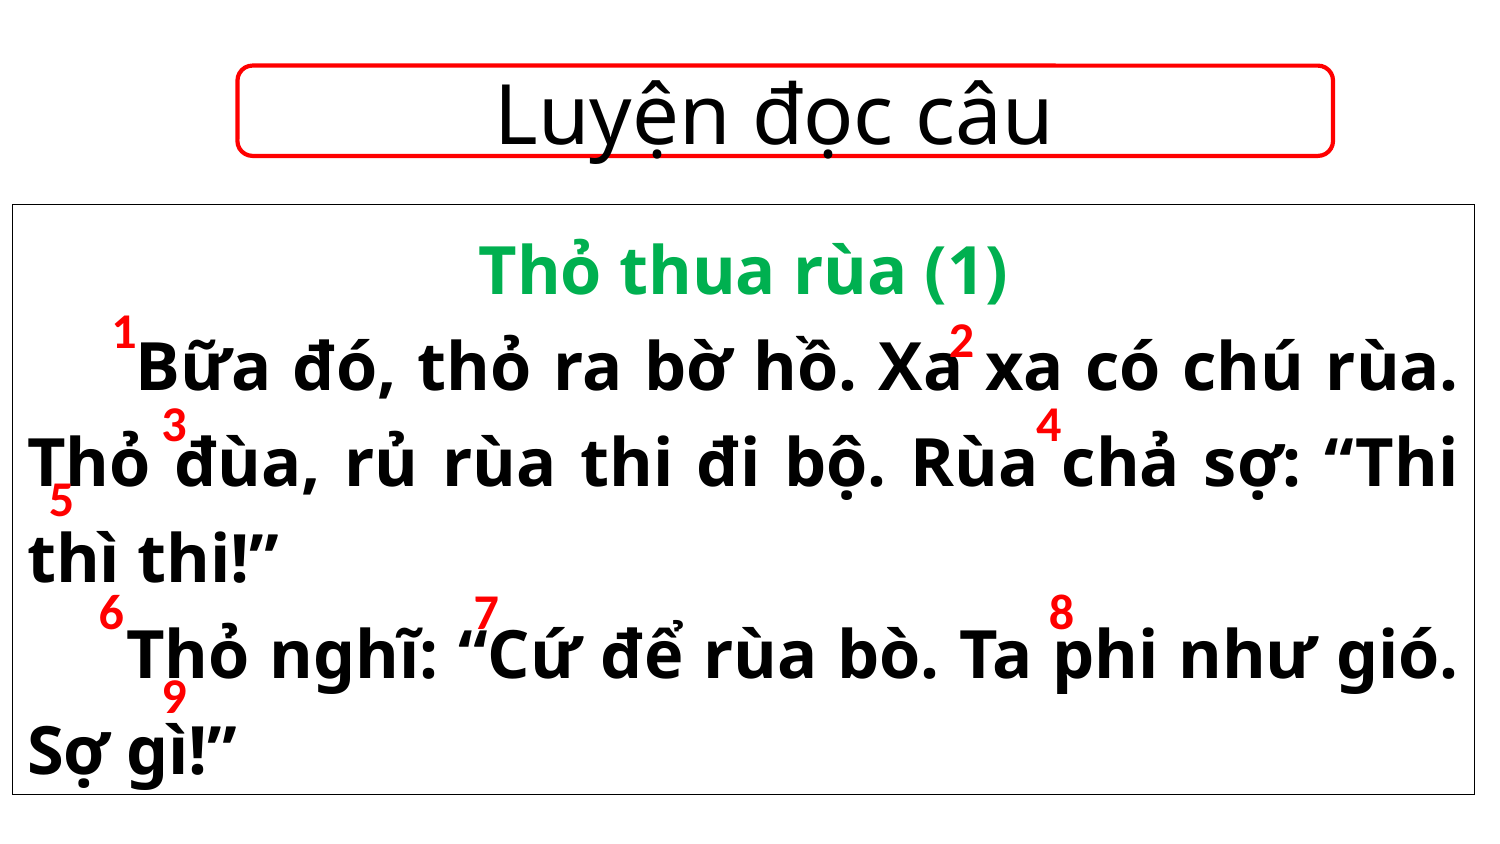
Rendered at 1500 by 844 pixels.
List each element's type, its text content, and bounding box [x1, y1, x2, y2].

text_box 5 [22, 476, 90, 518]
text_box 2 [922, 316, 990, 359]
text_box 6 [72, 588, 140, 631]
text_box Luyện đọc câu [235, 63, 1336, 159]
text_box 7 [447, 588, 515, 631]
text_box 1 [85, 307, 152, 349]
text_box Thỏ thua rùa (1) Bữa đó, thỏ ra bờ hồ. Xa xa có chú rùa. Thỏ đùa, rủ rùa thi đi bộ. Rùa chả sợ: “Thi thì thi!” Thỏ nghĩ: “Cứ để rùa bò. Ta phi như gió. Sợ gì!” [12, 204, 1475, 795]
text_box 4 [1010, 401, 1077, 443]
text_box 8 [1022, 588, 1090, 631]
text_box 3 [135, 401, 202, 443]
text_box 9 [135, 672, 202, 715]
